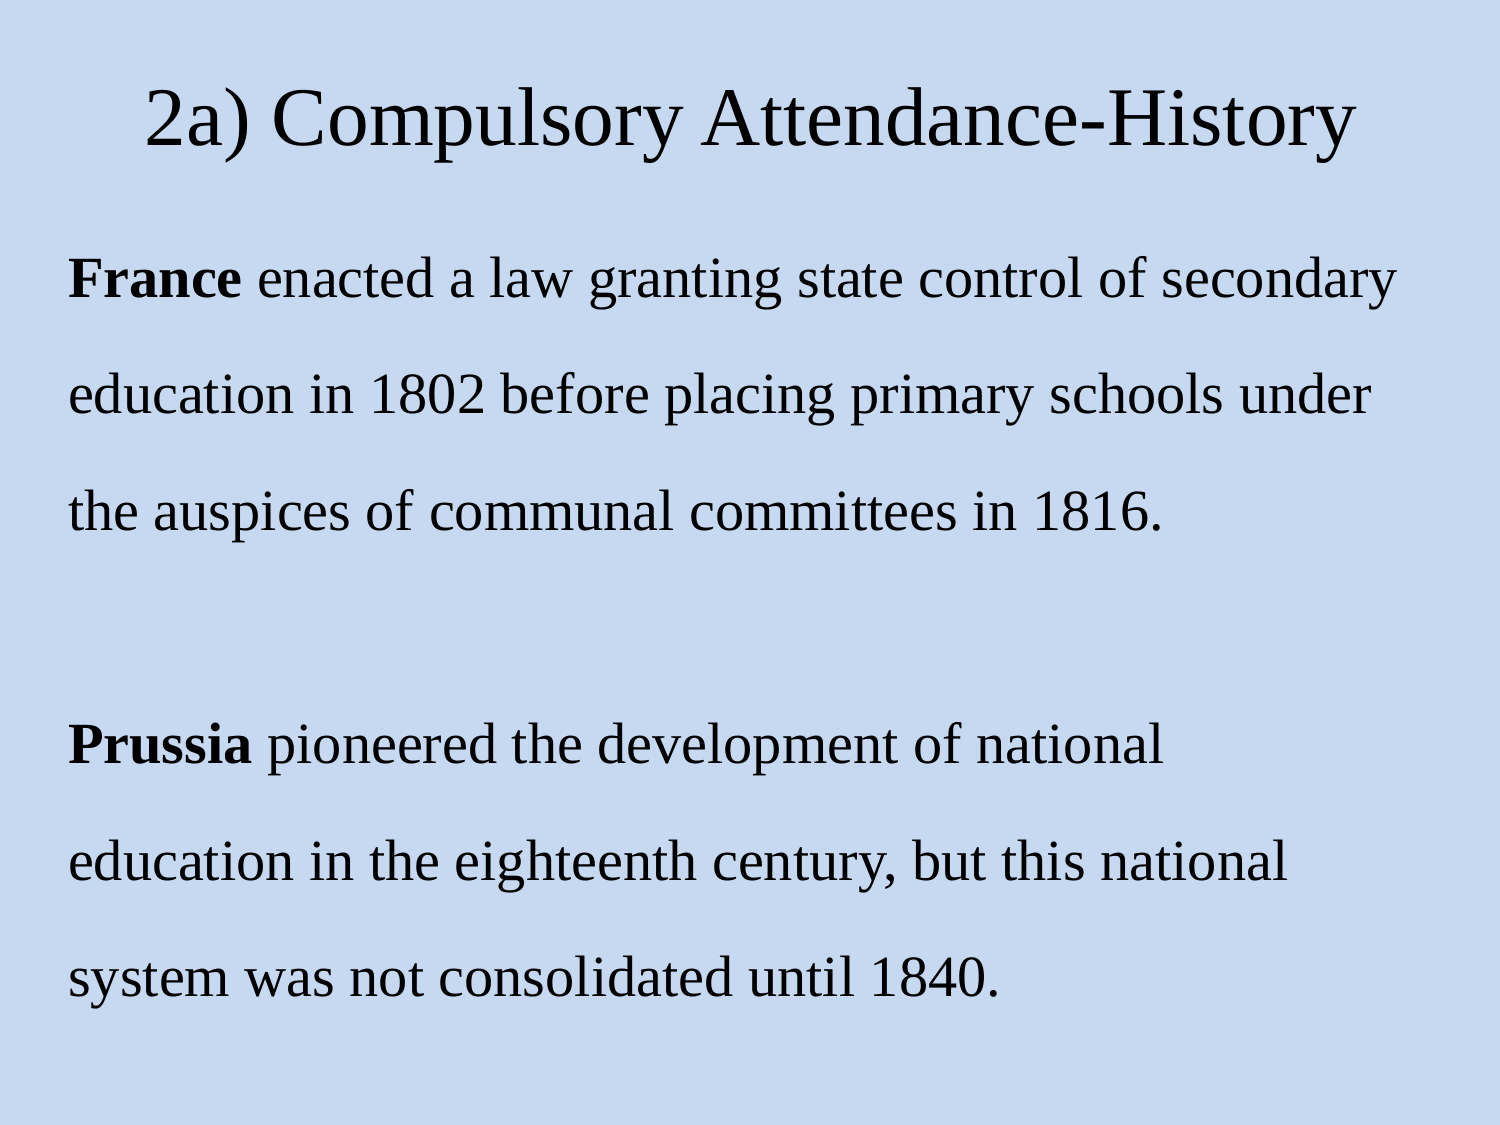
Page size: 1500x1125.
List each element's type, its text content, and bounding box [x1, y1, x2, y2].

list France enacted a law granting state control of secondary education in 1802 before placing primary schools under the auspices of communal committees in 1816. Prussia pioneered the development of national education in the eighteenth century, but this national system was not consolidated until 1840. [53, 196, 1447, 1083]
title 2a) Compulsory Attendance-History [76, 42, 1427, 183]
